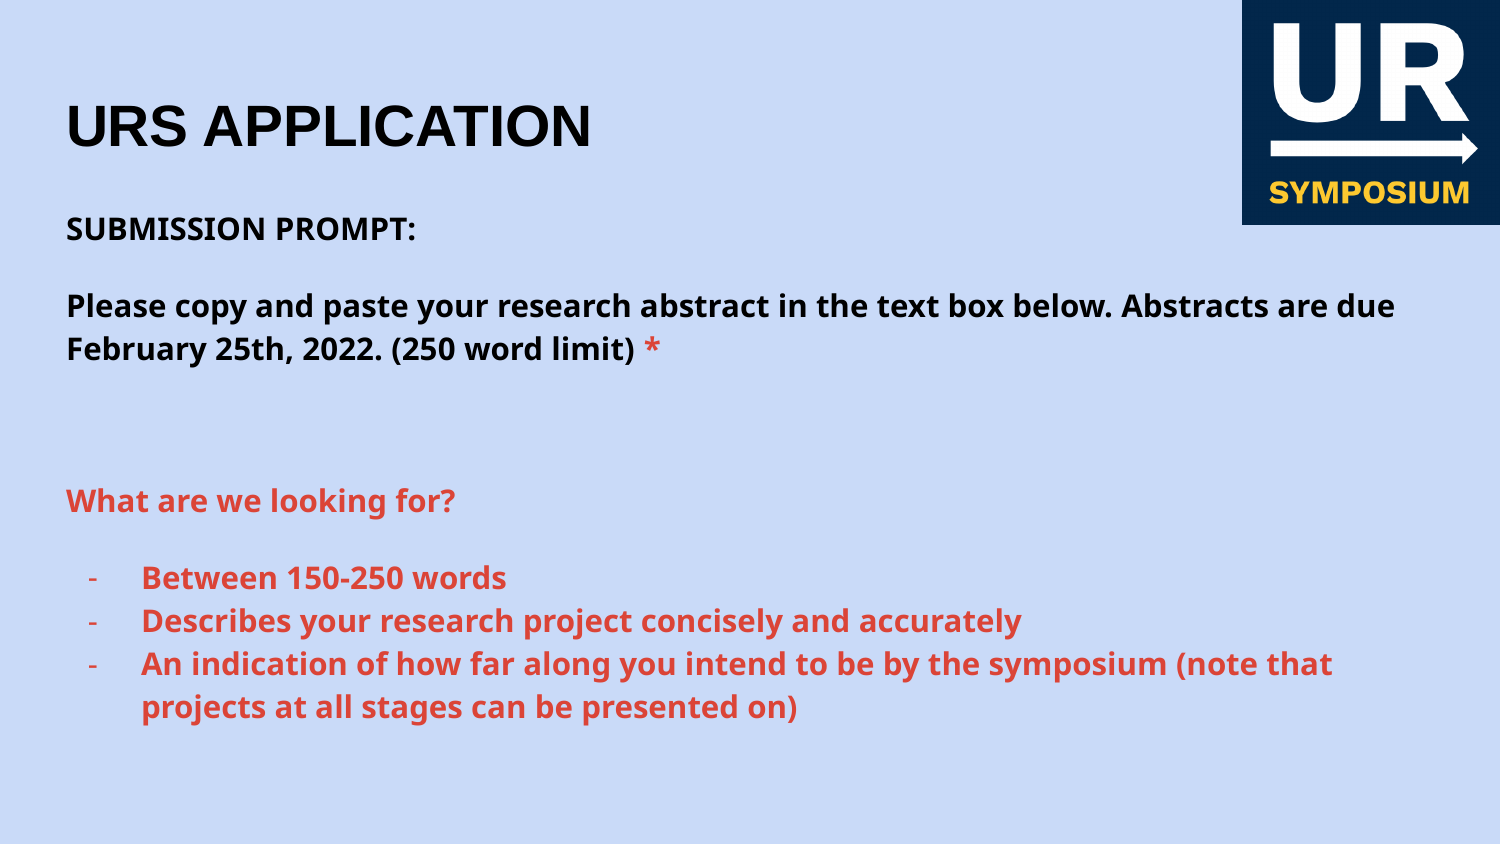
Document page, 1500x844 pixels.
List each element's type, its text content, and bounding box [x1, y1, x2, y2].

list SUBMISSION PROMPT: Please copy and paste your research abstract in the text box below. Abstracts are due February 25th, 2022. (250 word limit) * What are we looking for? Between 150-250 words Describes your research project concisely and accurately An indication of how far along you intend to be by the symposium (note that projects at all stages can be presented on) [51, 189, 1449, 750]
title URS APPLICATION [51, 72, 1237, 167]
picture [1242, 0, 1500, 225]
